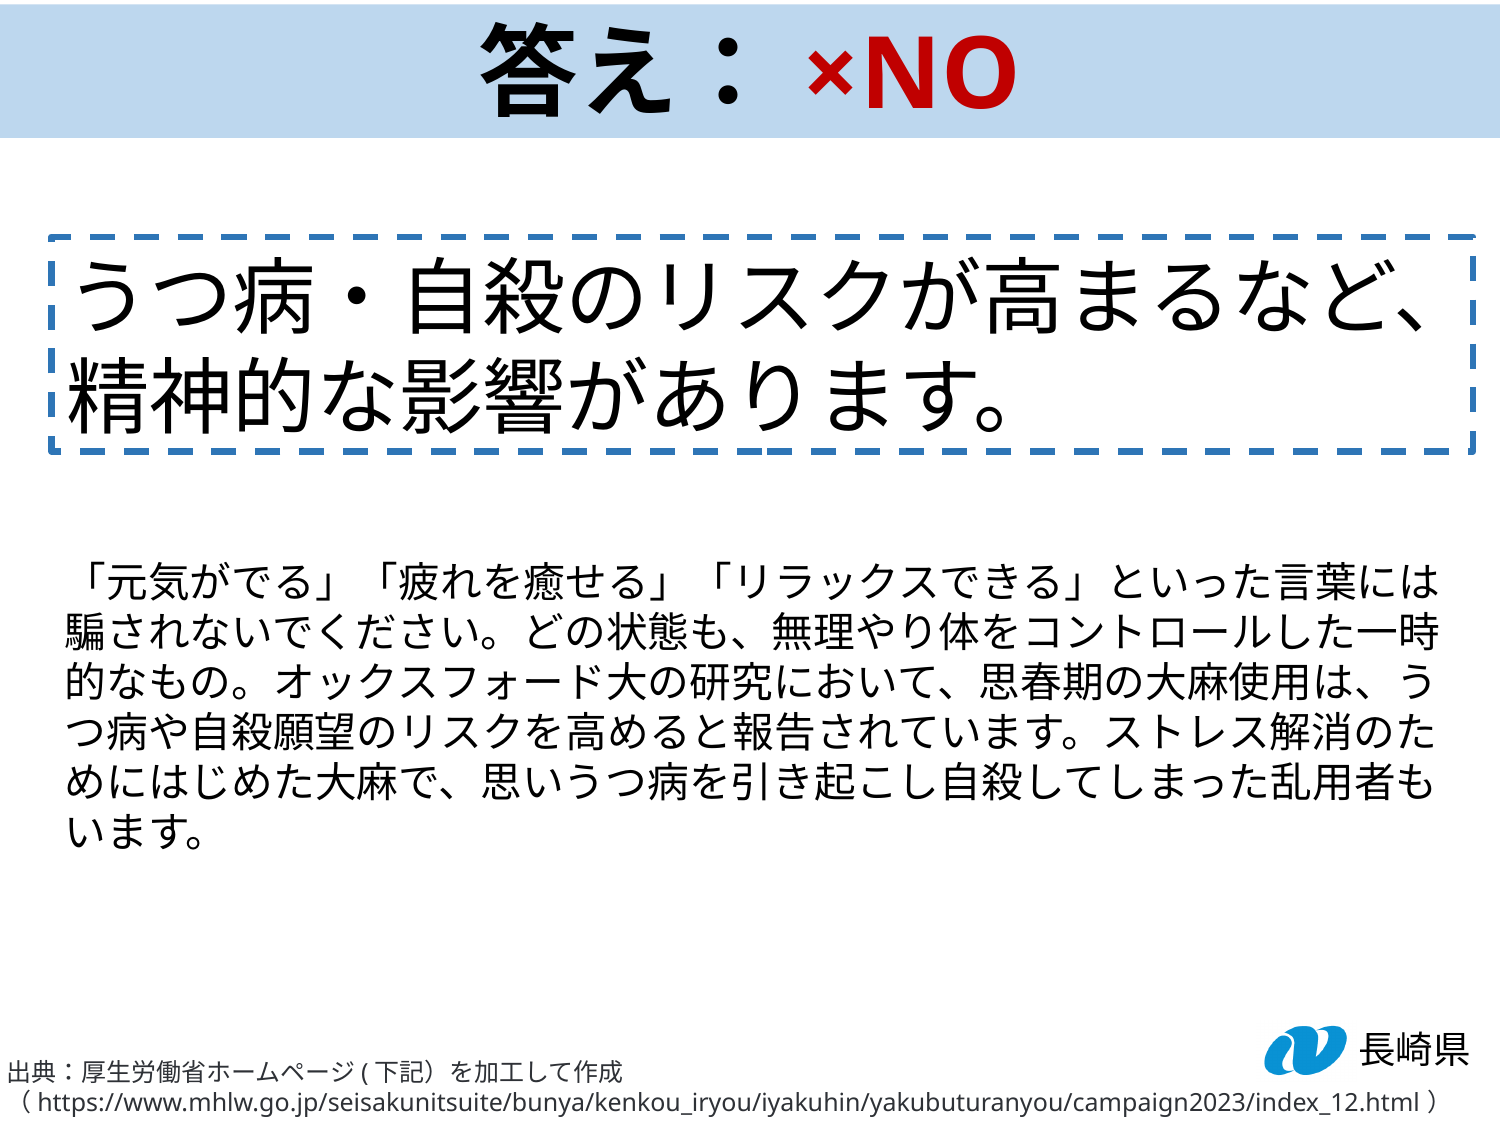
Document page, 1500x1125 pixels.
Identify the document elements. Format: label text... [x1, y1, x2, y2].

text_box 出典：厚生労働省ホームページ(下記）を加工して作成 （https://www.mhlw.go.jp/seisakunitsuite/bunya/kenkou_iryou/iyakuhin/yakubuturanyou/campaign2023/index_12.html） [0, 1048, 1500, 1124]
text_box 「元気がでる」「疲れを癒せる」「リラックスできる」といった言葉には騙されないでください。どの状態も、無理やり体をコントロールした一時的なもの。オックスフォード大の研究において、思春期の大麻使用は、うつ病や自殺願望のリスクを高めると報告されています。ストレス解消のためにはじめた大麻で、思いうつ病を引き起こし自殺してしまった乱用者もいます。 [49, 548, 1472, 864]
text_box 長崎県 [1315, 1018, 1500, 1048]
picture [1256, 1020, 1358, 1082]
text_box うつ病・自殺のリスクが高まるなど、精神的な影響があります。 [51, 236, 1474, 452]
text_box 答え：×NO [0, 4, 1500, 138]
